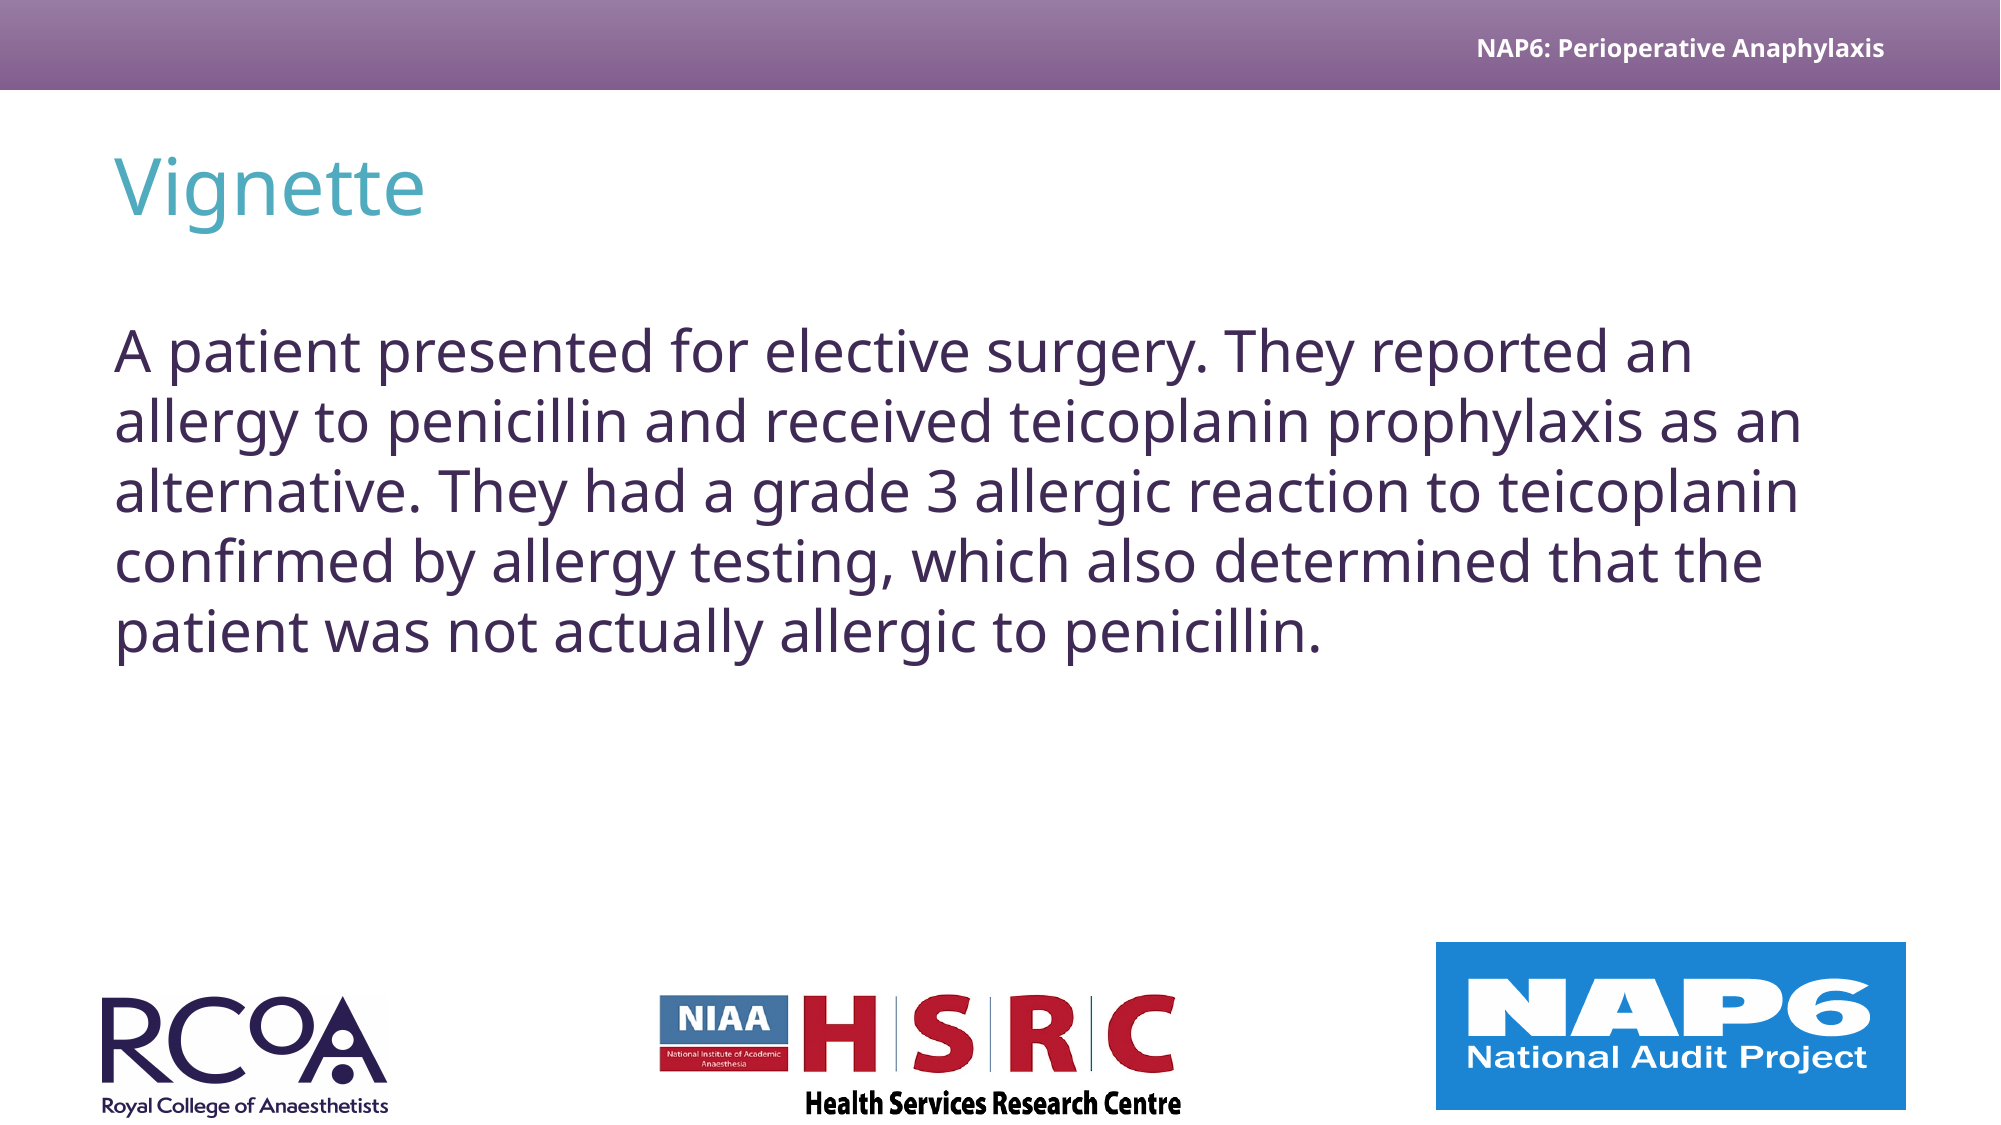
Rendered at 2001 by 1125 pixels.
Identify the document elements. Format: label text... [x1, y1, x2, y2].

picture [102, 996, 388, 1118]
picture [659, 988, 1181, 1122]
picture [1436, 942, 1906, 1110]
list A patient presented for elective surgery. They reported an allergy to penicillin and received teicoplanin prophylaxis as an alternative. They had a grade 3 allergic reaction to teicoplanin confirmed by allergy testing, which also determined that the patient was not actually allergic to penicillin. [99, 307, 1900, 988]
title Vignette [99, 89, 1900, 278]
